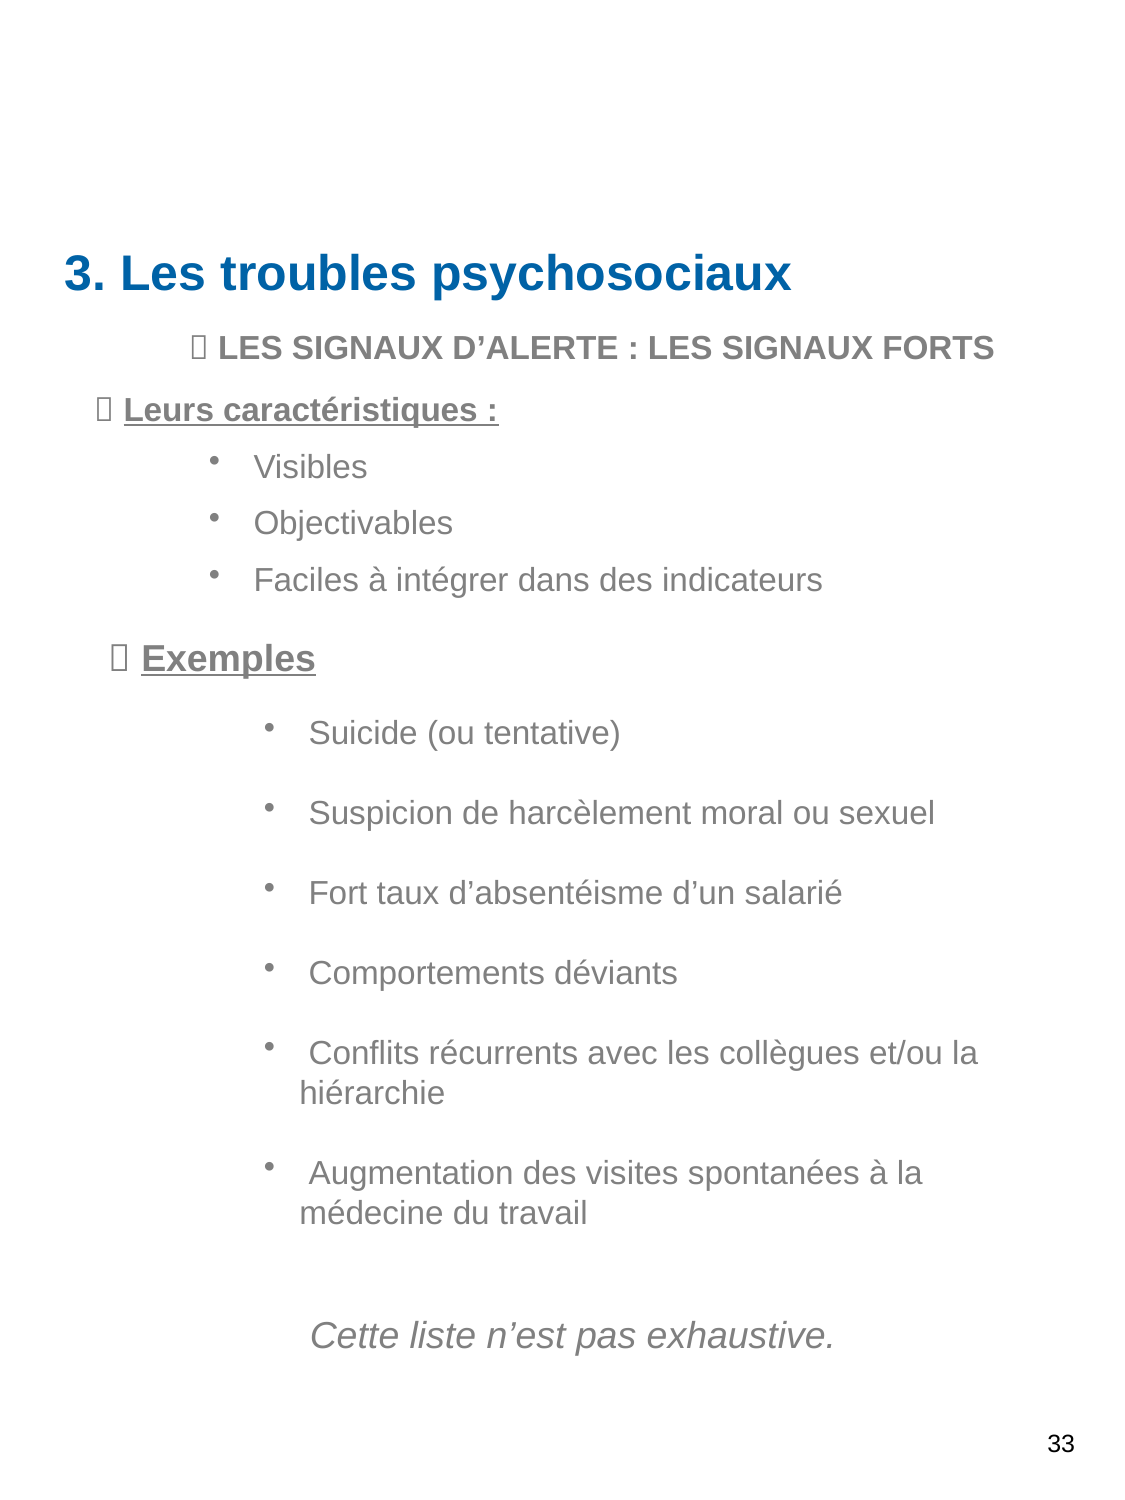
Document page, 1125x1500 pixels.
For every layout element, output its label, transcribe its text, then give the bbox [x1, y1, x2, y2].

text_box  LES SIGNAUX D’ALERTE : LES SIGNAUX FORTS [35, 318, 1125, 374]
text_box  Leurs caractéristiques : Visibles Objectivables Faciles à intégrer dans des indicateurs [79, 381, 1048, 606]
text_box Suicide (ou tentative) Suspicion de harcèlement moral ou sexuel Fort taux d’absentéisme d’un salarié Comportements déviants Conflits récurrents avec les collègues et/ou la hiérarchie Augmentation des visites spontanées à la médecine du travail Cette liste n’est pas exhaustive. [134, 704, 1044, 1363]
text_box 3. Les troubles psychosociaux [49, 232, 1125, 308]
slide_number 33 [1032, 1419, 1125, 1500]
text_box  Exemples [93, 626, 1032, 687]
